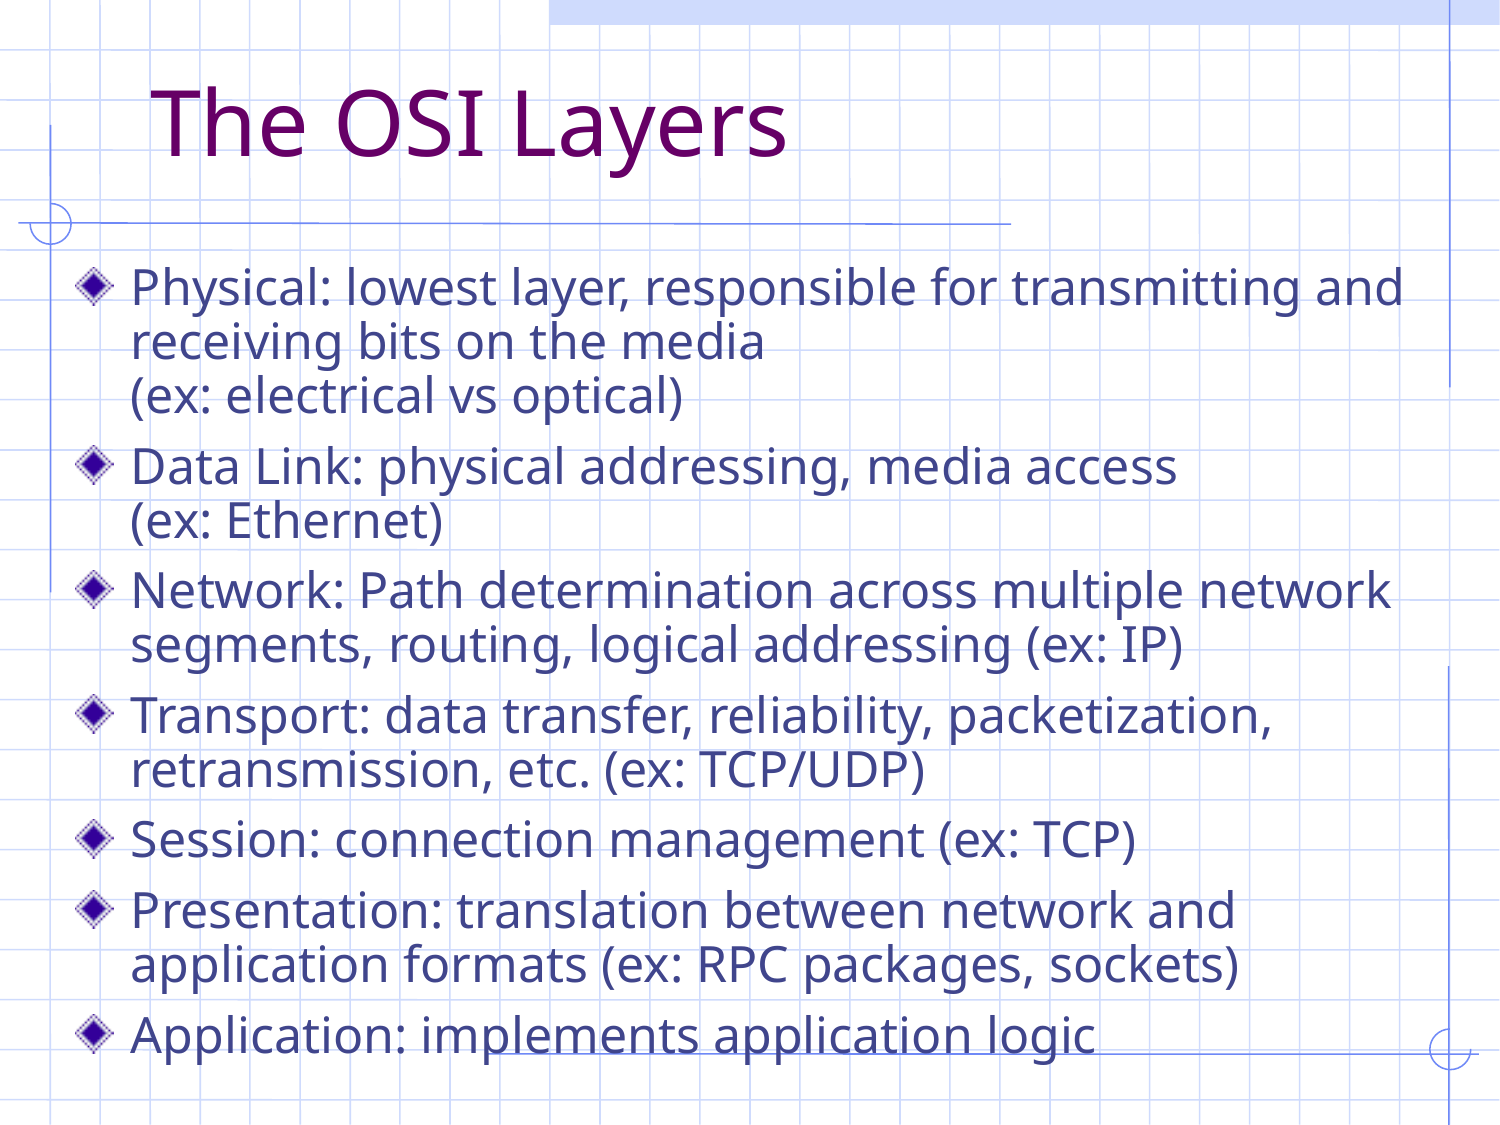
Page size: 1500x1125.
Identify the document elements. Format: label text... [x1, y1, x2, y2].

picture [75, 445, 114, 485]
picture [75, 1014, 114, 1054]
title The OSI Layers [149, 0, 1425, 236]
text_box Physical: lowest layer, responsible for transmitting and receiving bits on the media (ex: electrical vs optical) Data Link: physical addressing, media access (ex: Ethernet) Network: Path determination across multiple network segments, routing, logical addressing (ex: IP) Transport: data transfer, reliability, packetization, retransmission, etc. (ex: TCP/UDP) Session: connection management (ex: TCP) Presentation: translation between network and application formats (ex: RPC packages, sockets) Application: implements application logic [75, 262, 1425, 1005]
picture [75, 890, 114, 929]
picture [75, 570, 114, 609]
picture [75, 819, 114, 859]
picture [75, 694, 114, 734]
picture [75, 267, 114, 306]
